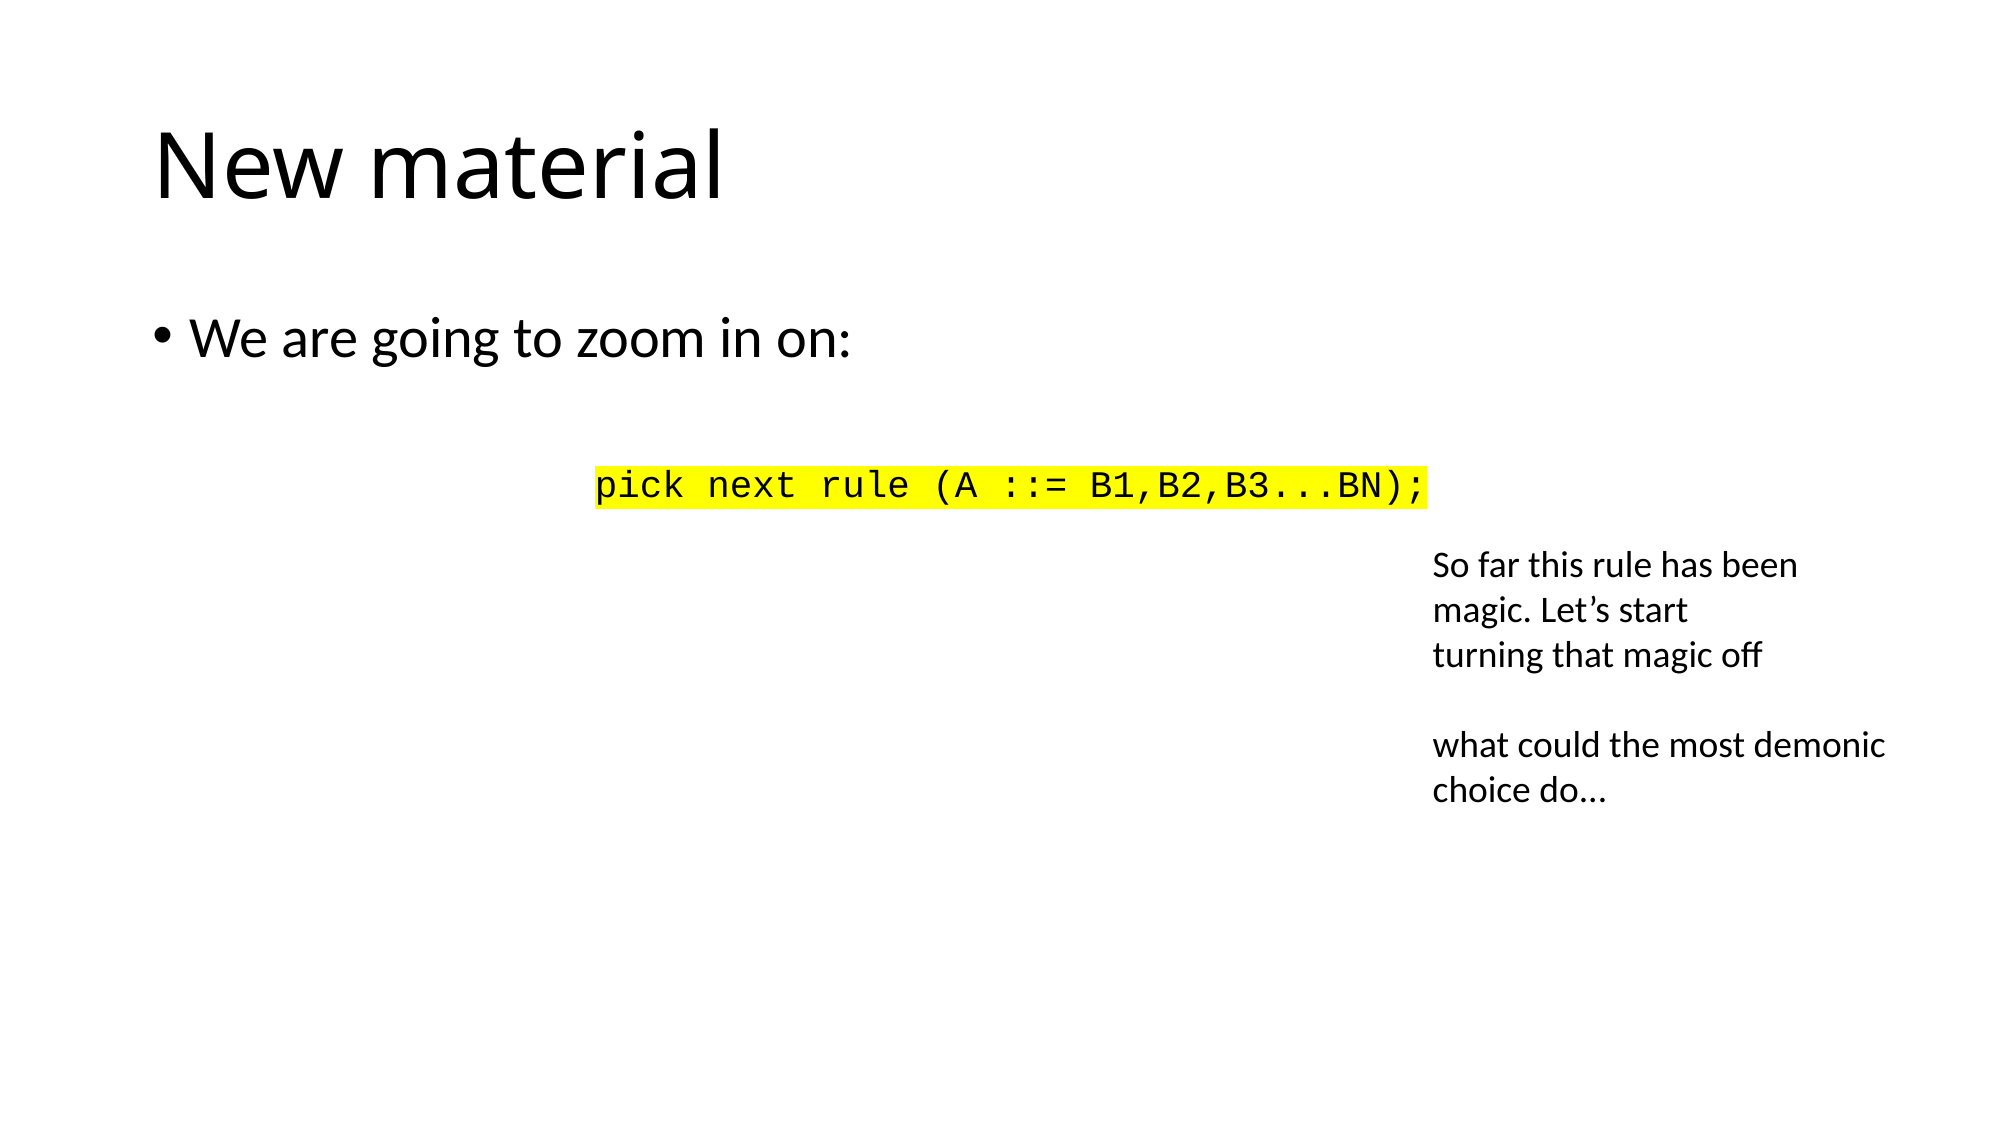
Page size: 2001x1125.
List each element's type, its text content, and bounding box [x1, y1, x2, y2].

text_box pick next rule (A ::= B1,B2,B3...BN); [557, 452, 1443, 513]
title New material [137, 59, 1863, 278]
list We are going to zoom in on: [137, 299, 1863, 410]
text_box So far this rule has been magic. Let’s start turning that magic off what could the most demonic choice do... [1417, 532, 1952, 817]
